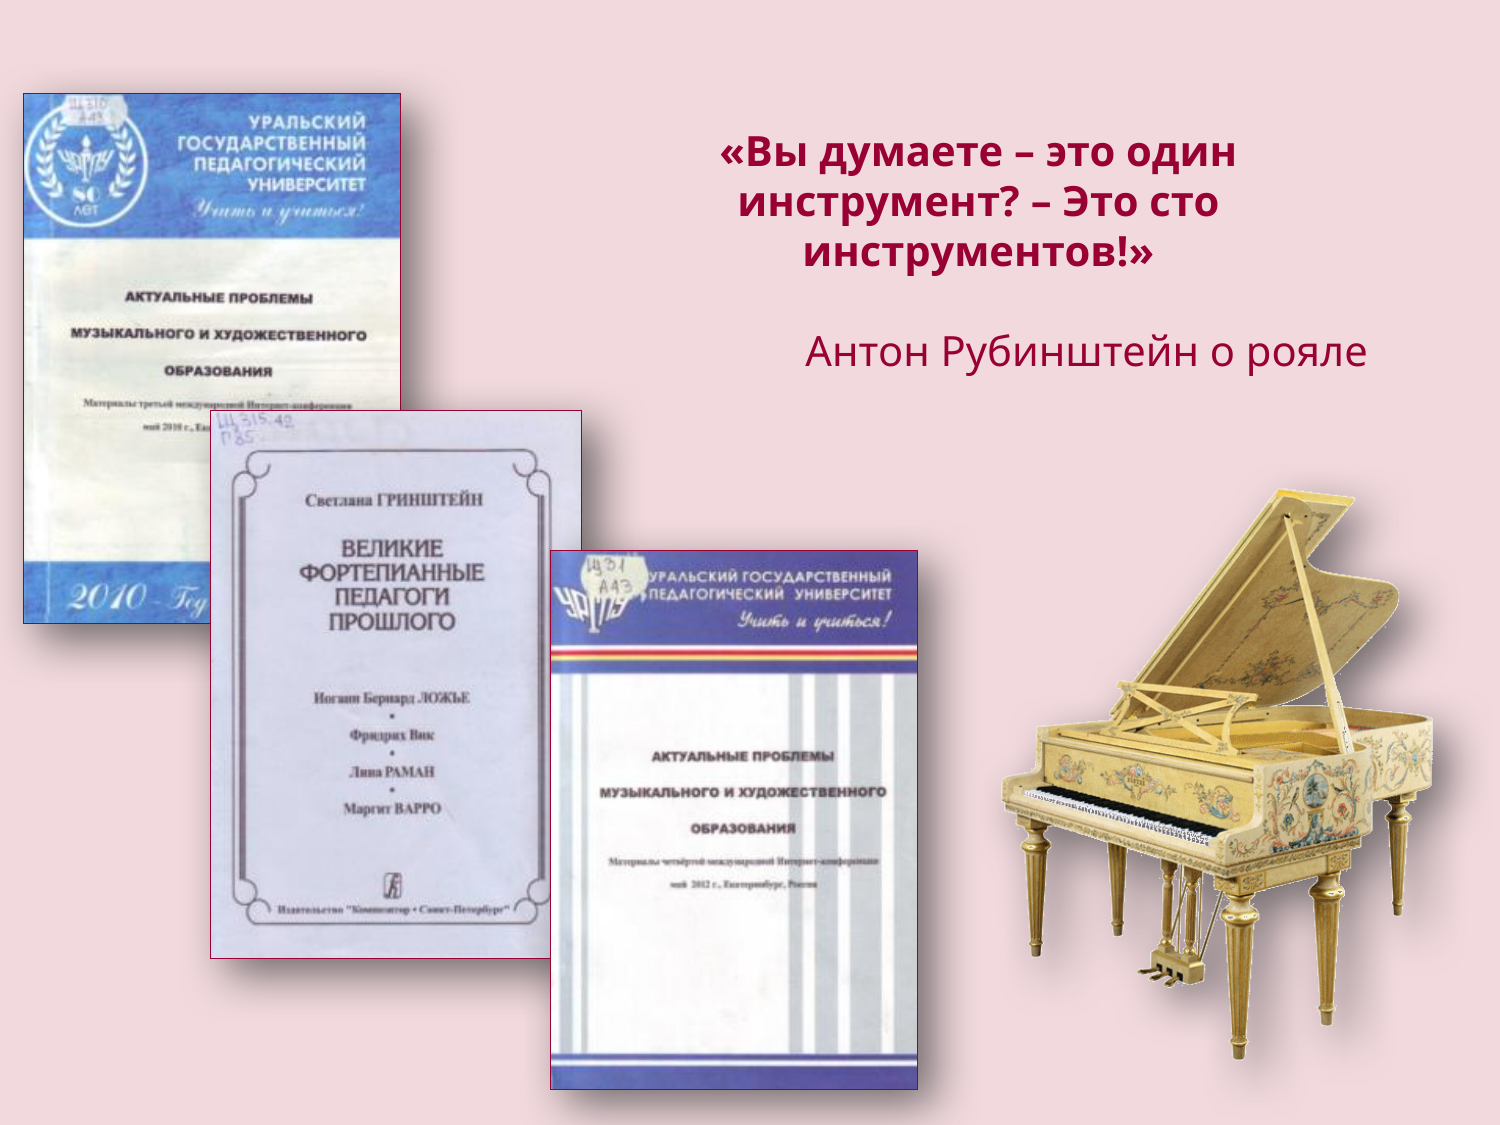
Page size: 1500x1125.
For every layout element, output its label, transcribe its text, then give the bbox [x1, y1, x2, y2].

picture [23, 93, 919, 1091]
text_box «Вы думаете – это один инструмент? – Это сто инструментов!» Антон Рубинштейн о рояле [574, 117, 1383, 532]
picture [937, 456, 1500, 1087]
